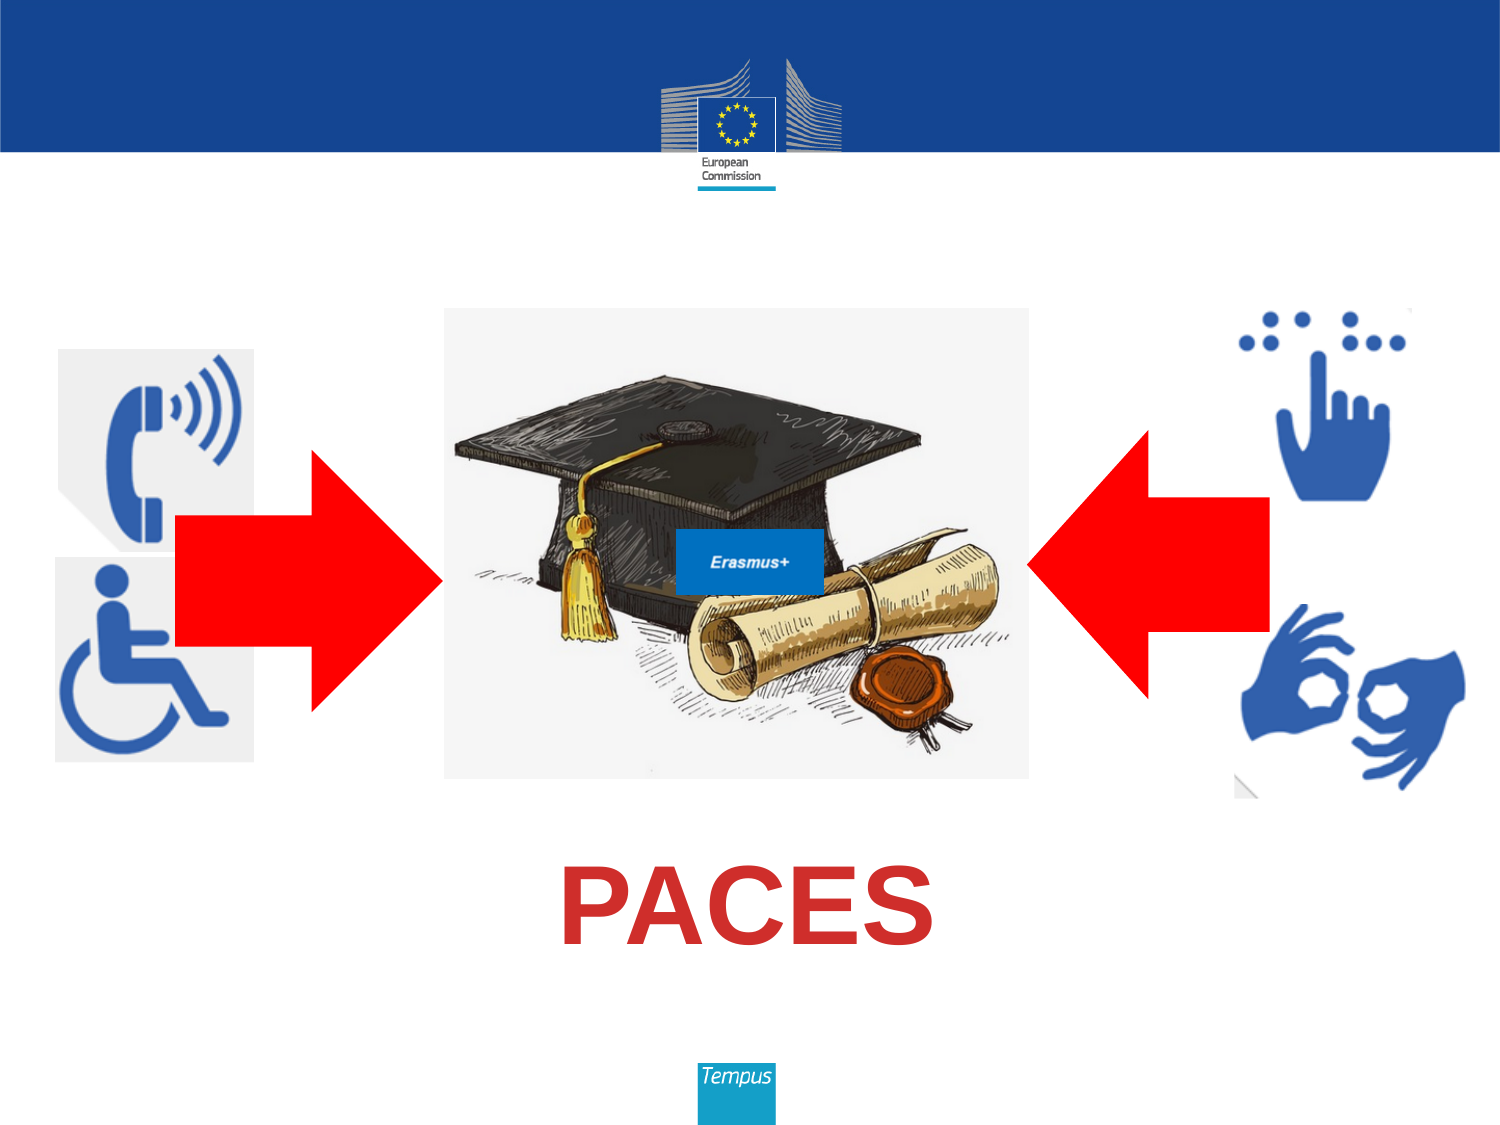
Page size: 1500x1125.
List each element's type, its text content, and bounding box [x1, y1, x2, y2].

text_box PACES [542, 824, 952, 975]
text_box [258, 449, 439, 713]
picture [0, 0, 1500, 1125]
text_box [1032, 429, 1270, 700]
